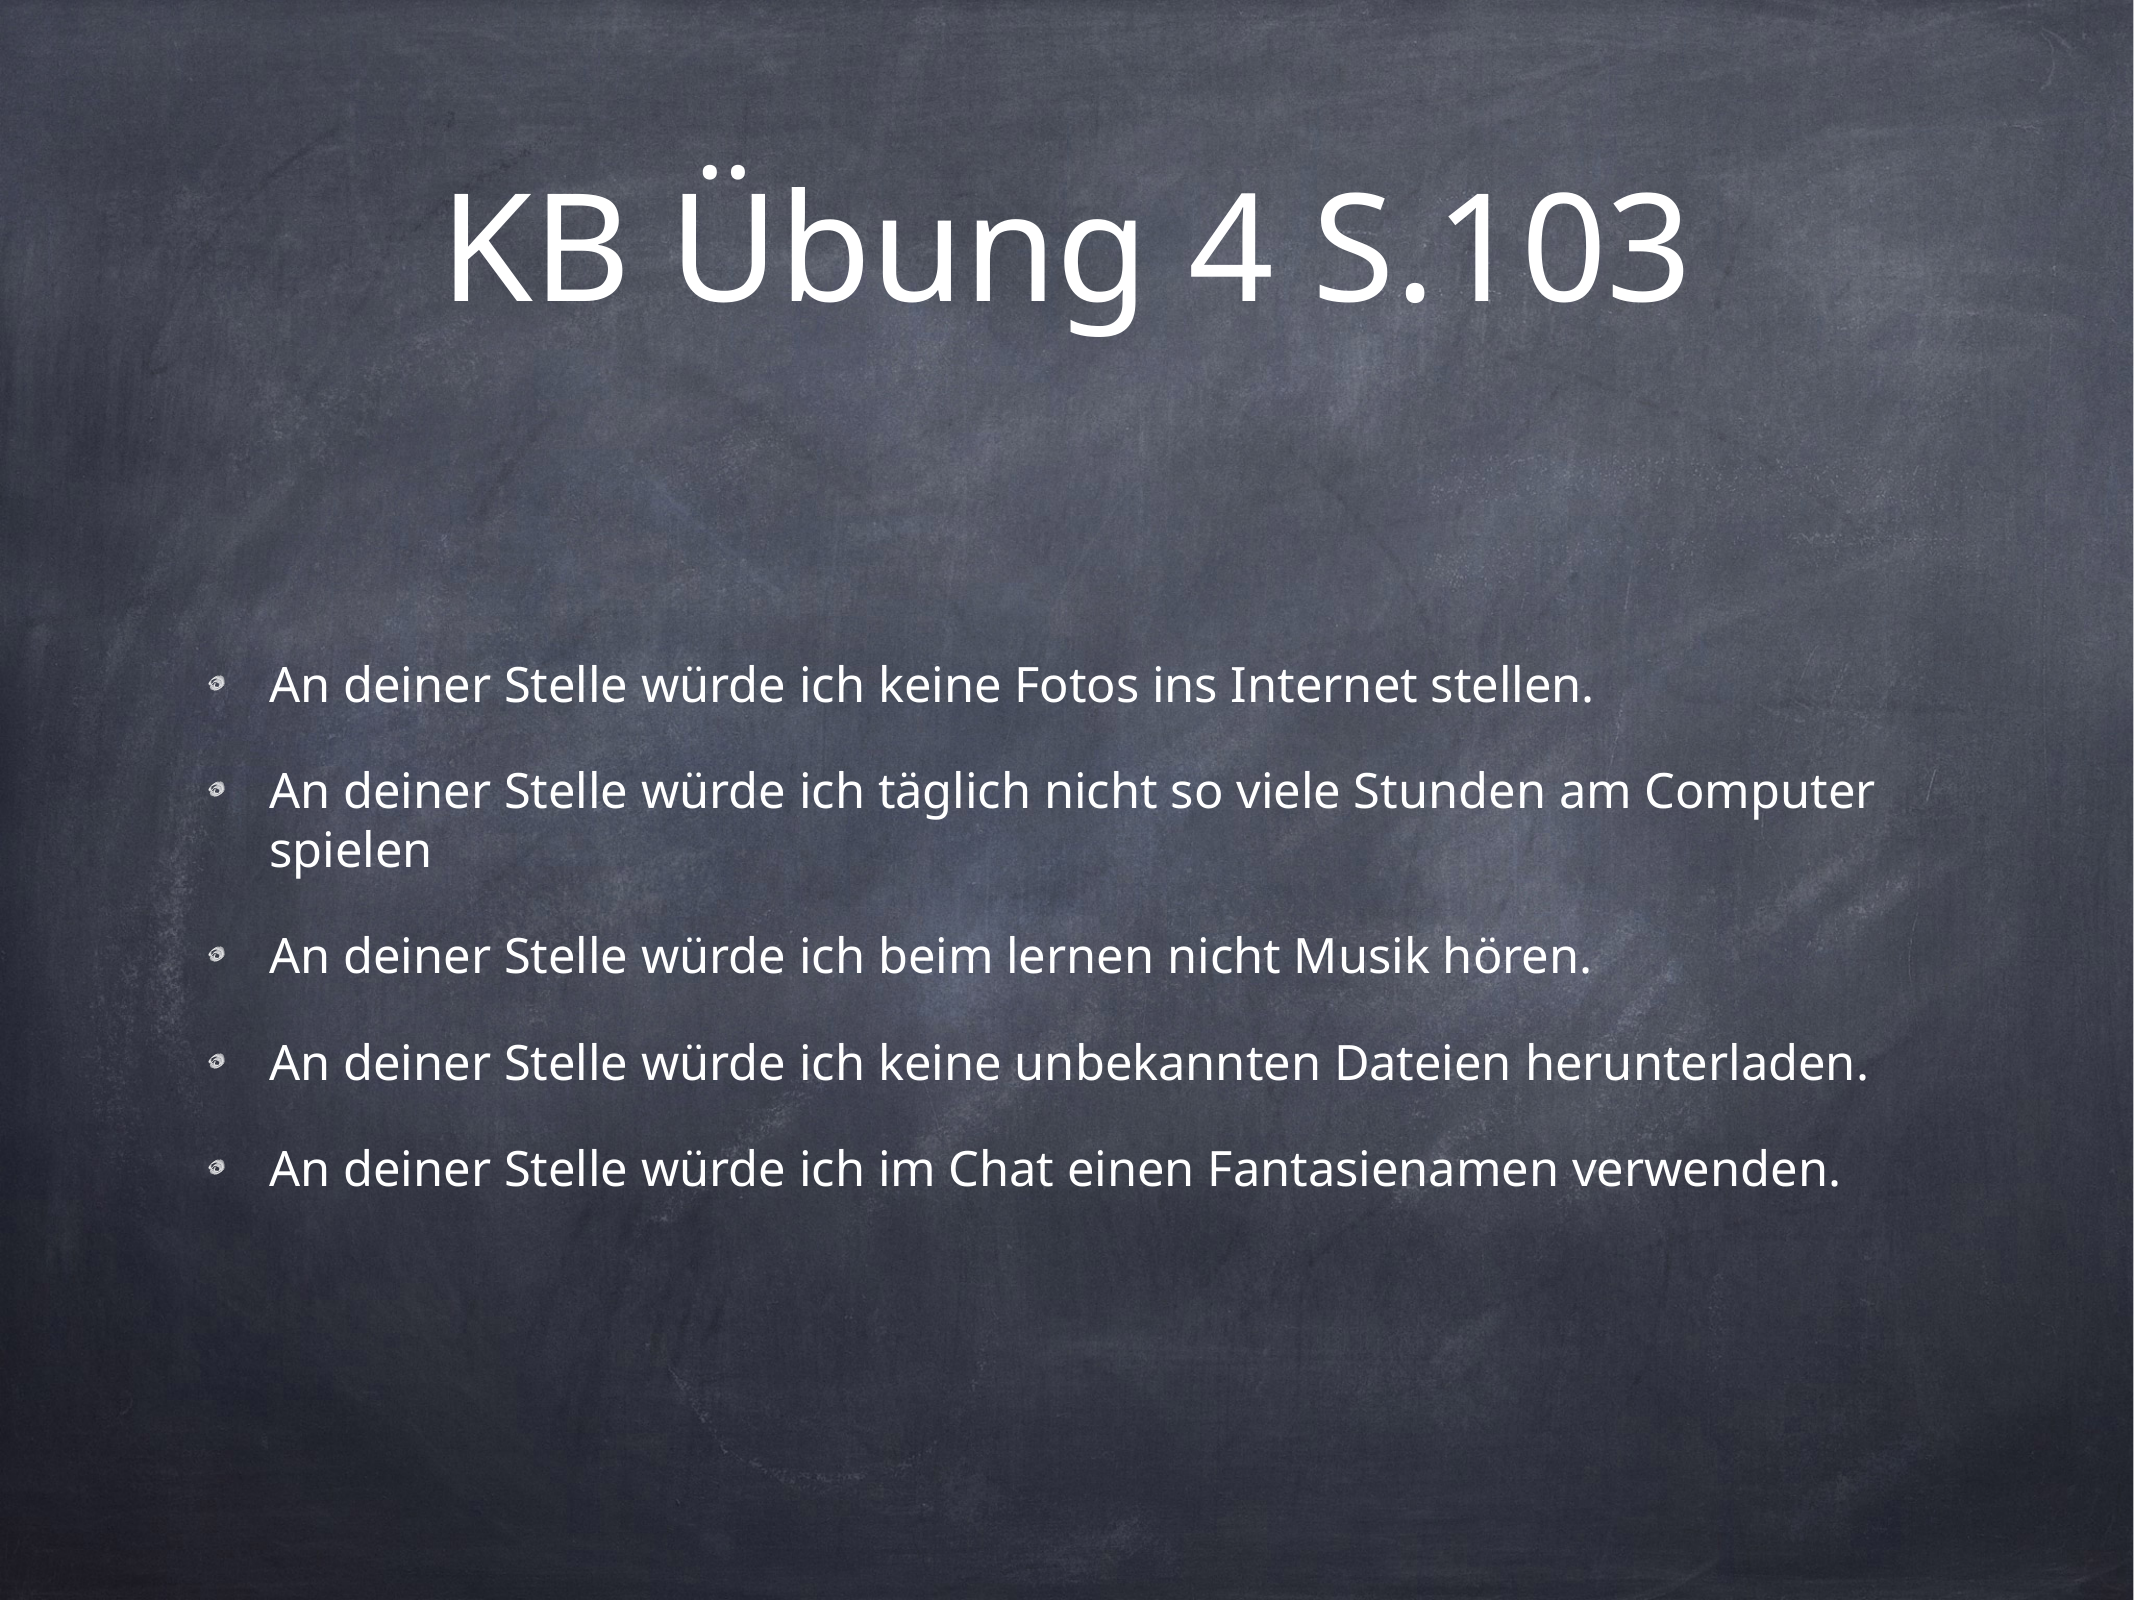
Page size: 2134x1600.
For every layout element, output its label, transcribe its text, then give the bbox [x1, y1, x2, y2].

title KB Übung 4 S.103 [207, 32, 1926, 451]
list An deiner Stelle würde ich keine Fotos ins Internet stellen. An deiner Stelle würde ich täglich nicht so viele Stunden am Computer spielen An deiner Stelle würde ich beim lernen nicht Musik hören. An deiner Stelle würde ich keine unbekannten Dateien herunterladen. An deiner Stelle würde ich im Chat einen Fantasienamen verwenden. [207, 453, 1926, 1397]
picture [0, 0, 2134, 1600]
